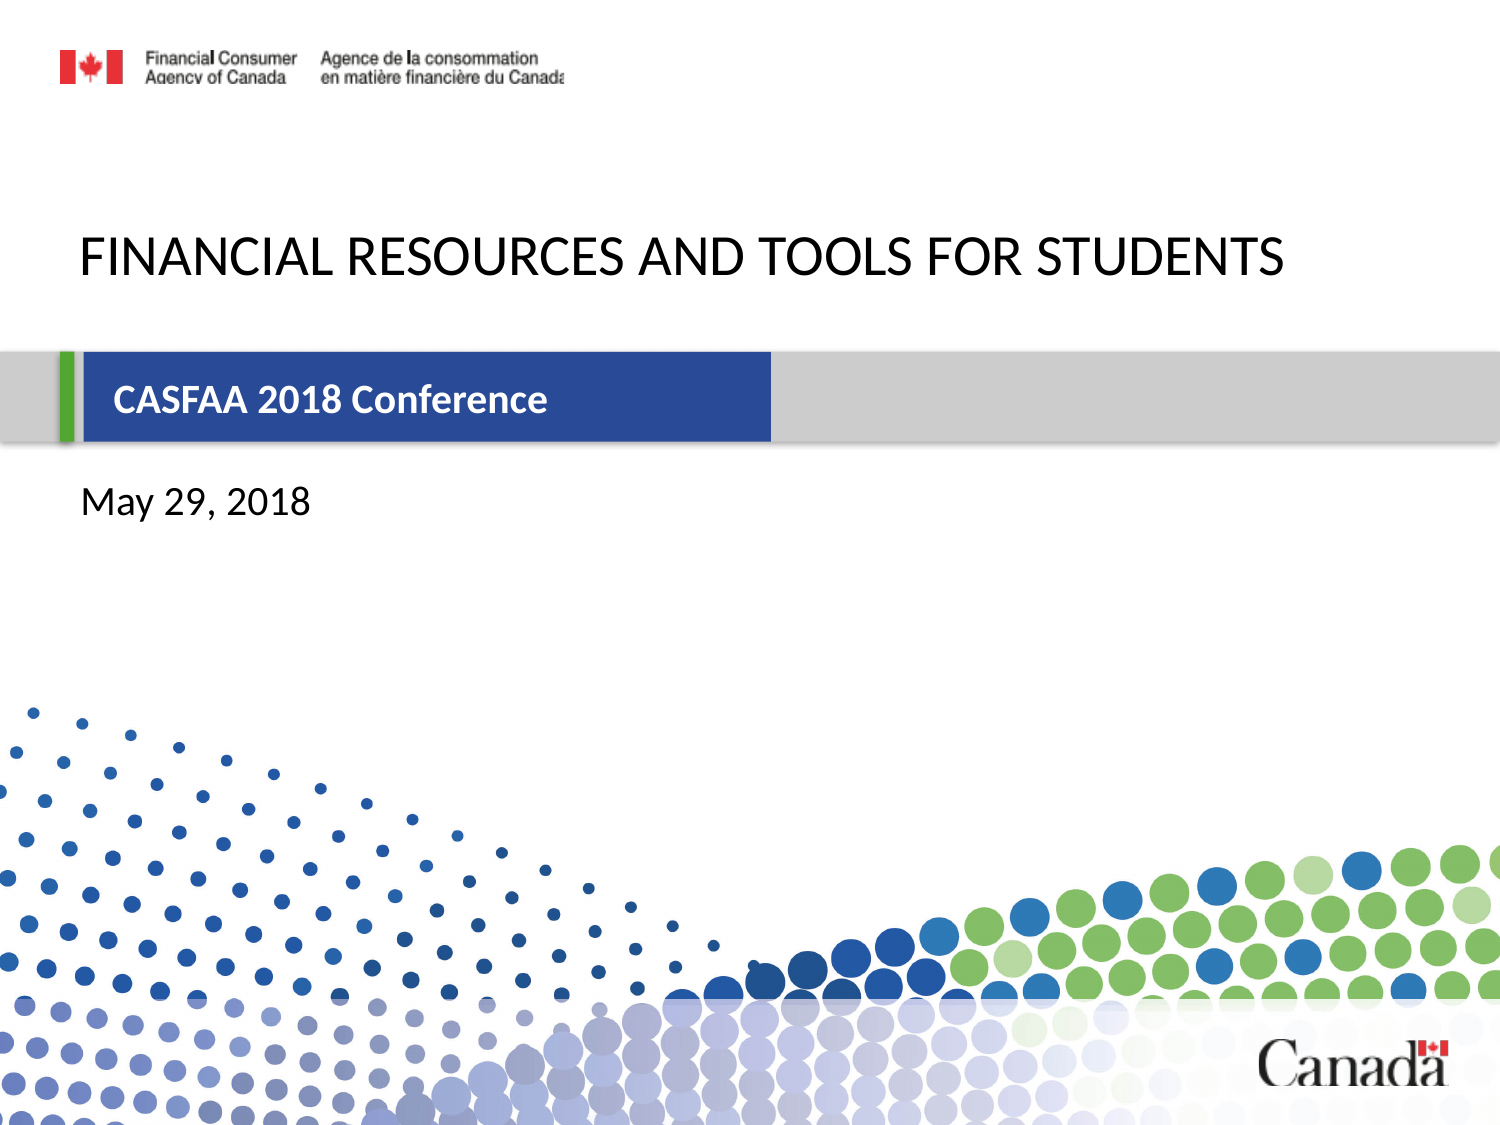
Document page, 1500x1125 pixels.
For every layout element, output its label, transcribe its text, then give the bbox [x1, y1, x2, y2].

list CASFAA 2018 Conference [83, 351, 771, 442]
title FINANCIAL Resources and tools for students [64, 209, 1441, 352]
list May 29, 2018 [65, 466, 991, 533]
picture [0, 442, 1500, 1125]
picture [0, 0, 1500, 351]
